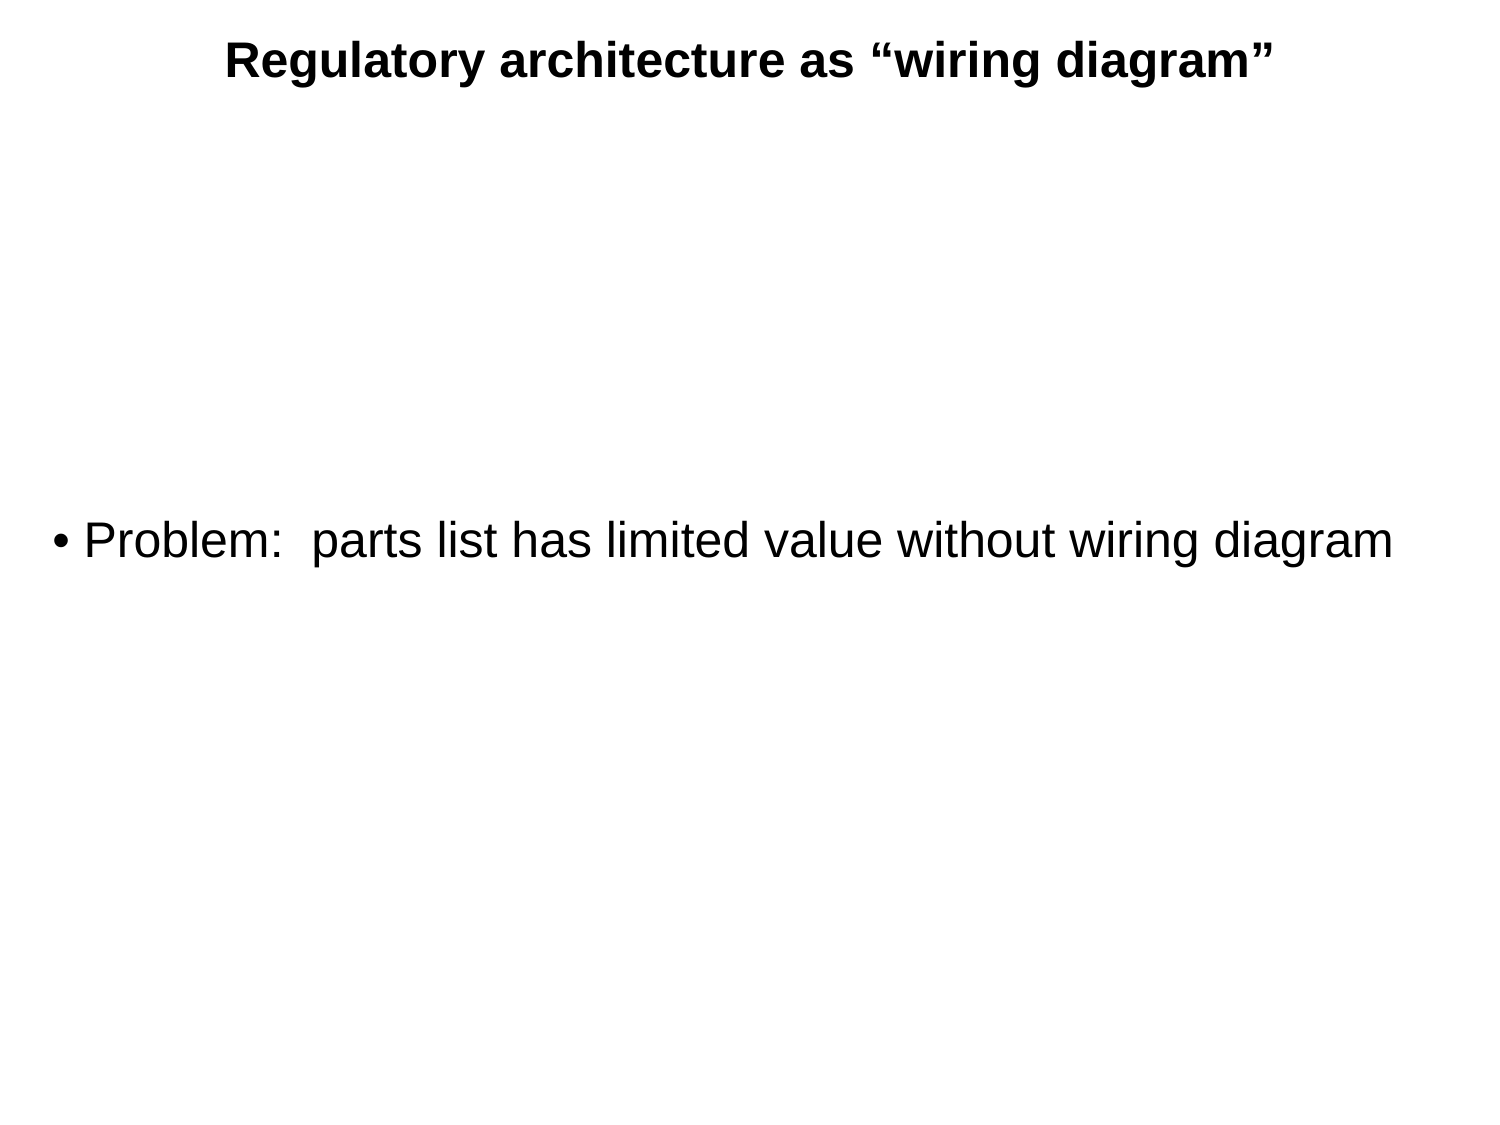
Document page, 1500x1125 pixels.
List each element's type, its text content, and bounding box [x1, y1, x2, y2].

text_box Regulatory architecture as “wiring diagram” [24, 20, 1475, 95]
text_box • Problem: parts list has limited value without wiring diagram [37, 499, 1438, 575]
